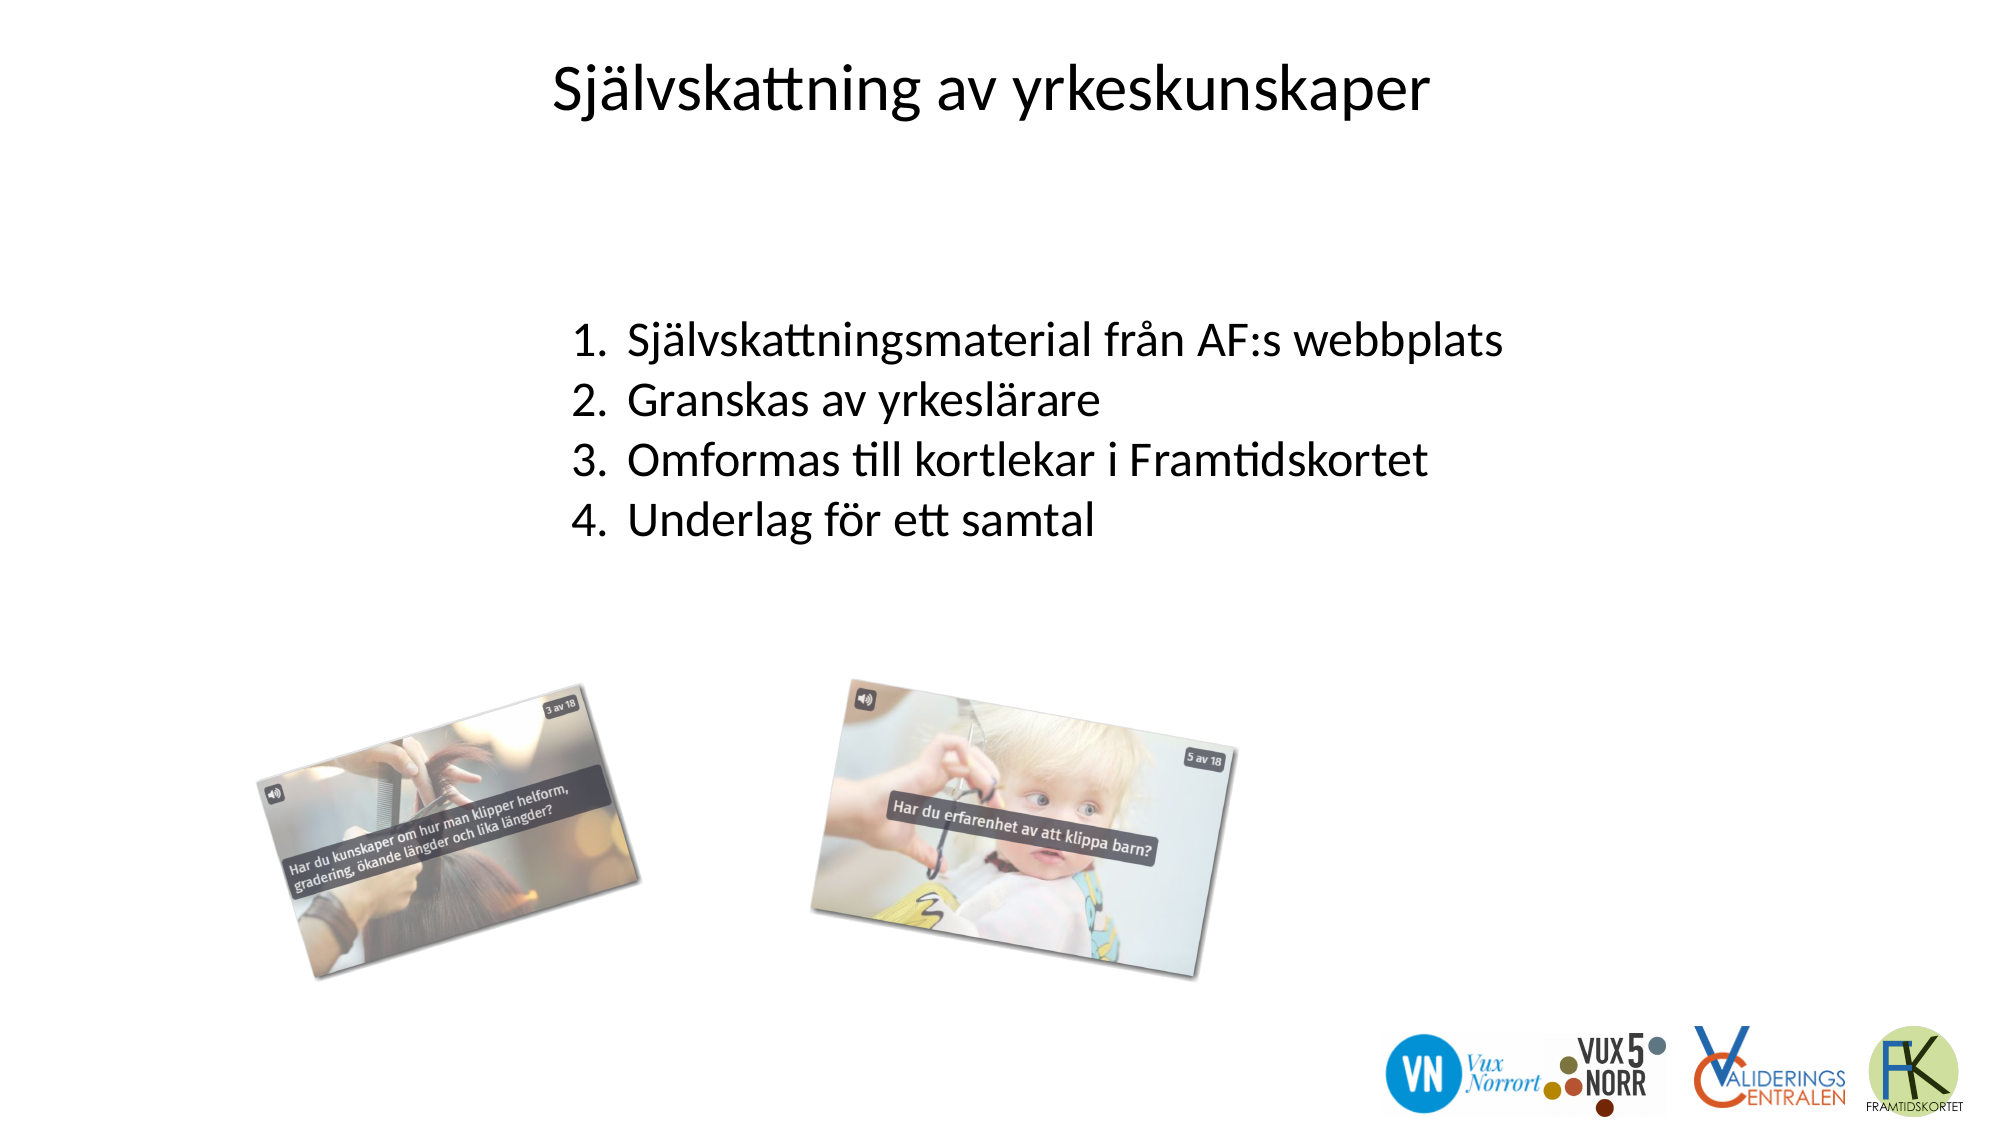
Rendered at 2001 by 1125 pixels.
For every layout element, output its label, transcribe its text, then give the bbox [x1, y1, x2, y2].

text_box Självskattning av yrkeskunskaper [42, 36, 1958, 132]
picture [809, 678, 1239, 983]
text_box Självskattningsmaterial från AF:s webbplats Granskas av yrkeslärare Omformas till kortlekar i Framtidskortet Underlag för ett samtal [556, 299, 1519, 555]
picture [255, 682, 643, 982]
picture [1381, 1033, 1666, 1117]
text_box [1694, 1026, 1964, 1117]
